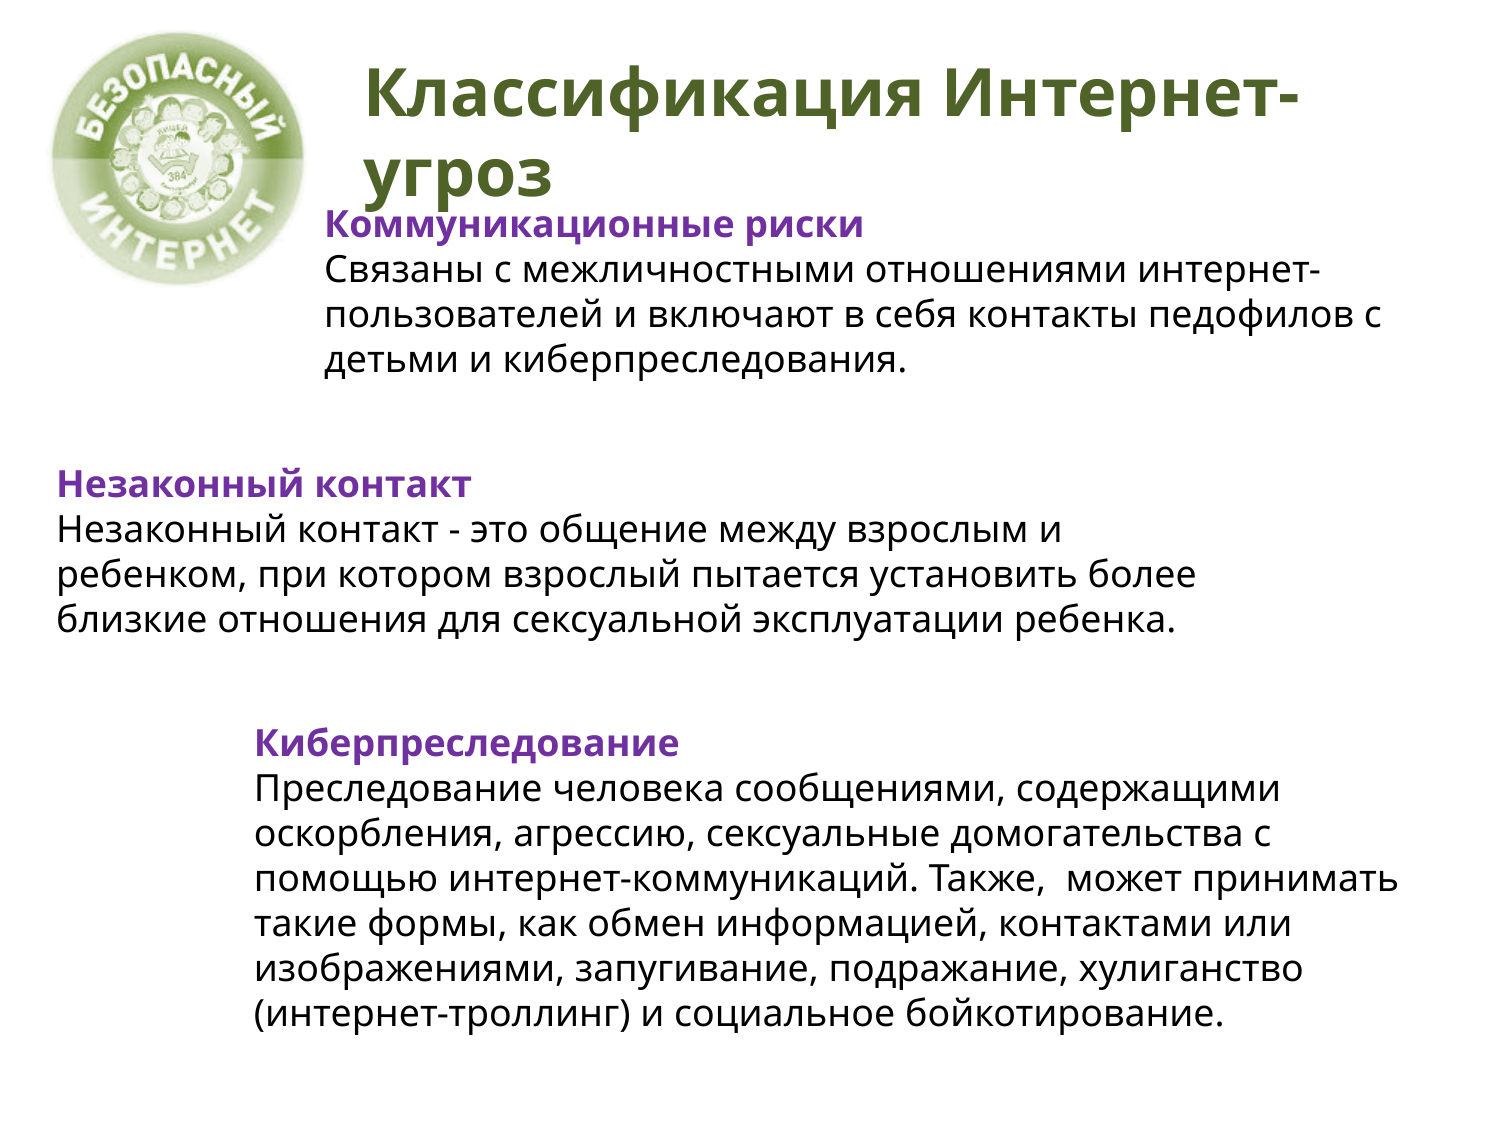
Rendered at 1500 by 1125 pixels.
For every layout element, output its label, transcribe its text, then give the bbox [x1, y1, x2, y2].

text_box Классификация Интернет-угроз [348, 42, 1500, 218]
text_box Киберпреследование Преследование человека сообщениями, содержащими оскорбления, агрессию, сексуальные домогательства с помощью интернет-коммуникаций. Также, может принимать такие формы, как обмен информацией, контактами или изображениями, запугивание, подражание, хулиганство (интернет-троллинг) и социальное бойкотирование. [239, 712, 1433, 1042]
text_box Незаконный контакт Незаконный контакт - это общение между взрослым и ребенком, при котором взрослый пытается установить более близкие отношения для сексуальной эксплуатации ребенка. [41, 452, 1258, 647]
text_box Коммуникационные риски Связаны с межличностными отношениями интернет-пользователей и включают в себя контакты педофилов с детьми и киберпреследования. [309, 192, 1433, 387]
picture [40, 30, 314, 291]
